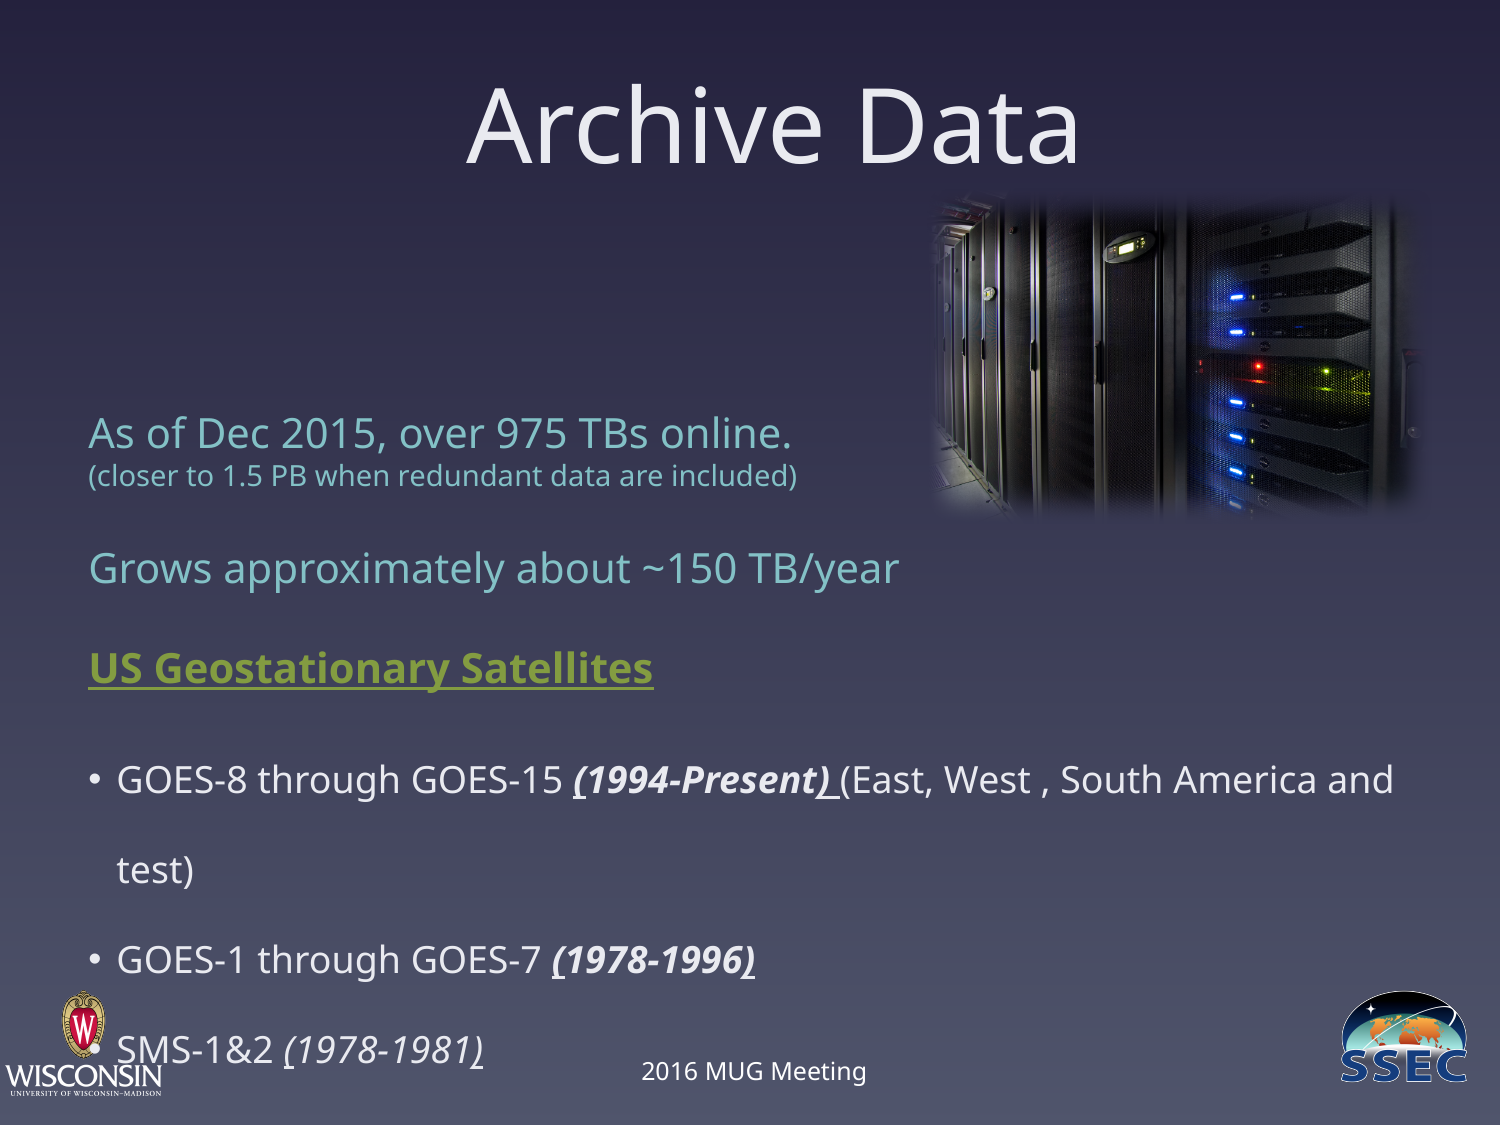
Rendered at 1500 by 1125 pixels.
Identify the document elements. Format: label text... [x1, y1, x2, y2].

picture [926, 187, 1433, 525]
text_box As of Dec 2015, over 975 TBs online. (closer to 1.5 PB when redundant data are included) Grows approximately about ~150 TB/year US Geostationary Satellites GOES-8 through GOES-15 (1994-Present) (East, West , South America and test) GOES-1 through GOES-7 (1978-1996) SMS-1&2 (1978-1981) [73, 406, 1472, 973]
picture [5, 990, 162, 1096]
picture [1340, 990, 1468, 1083]
footer 2016 MUG Meeting [178, 1042, 1331, 1103]
title Archive Data [153, 52, 1398, 224]
